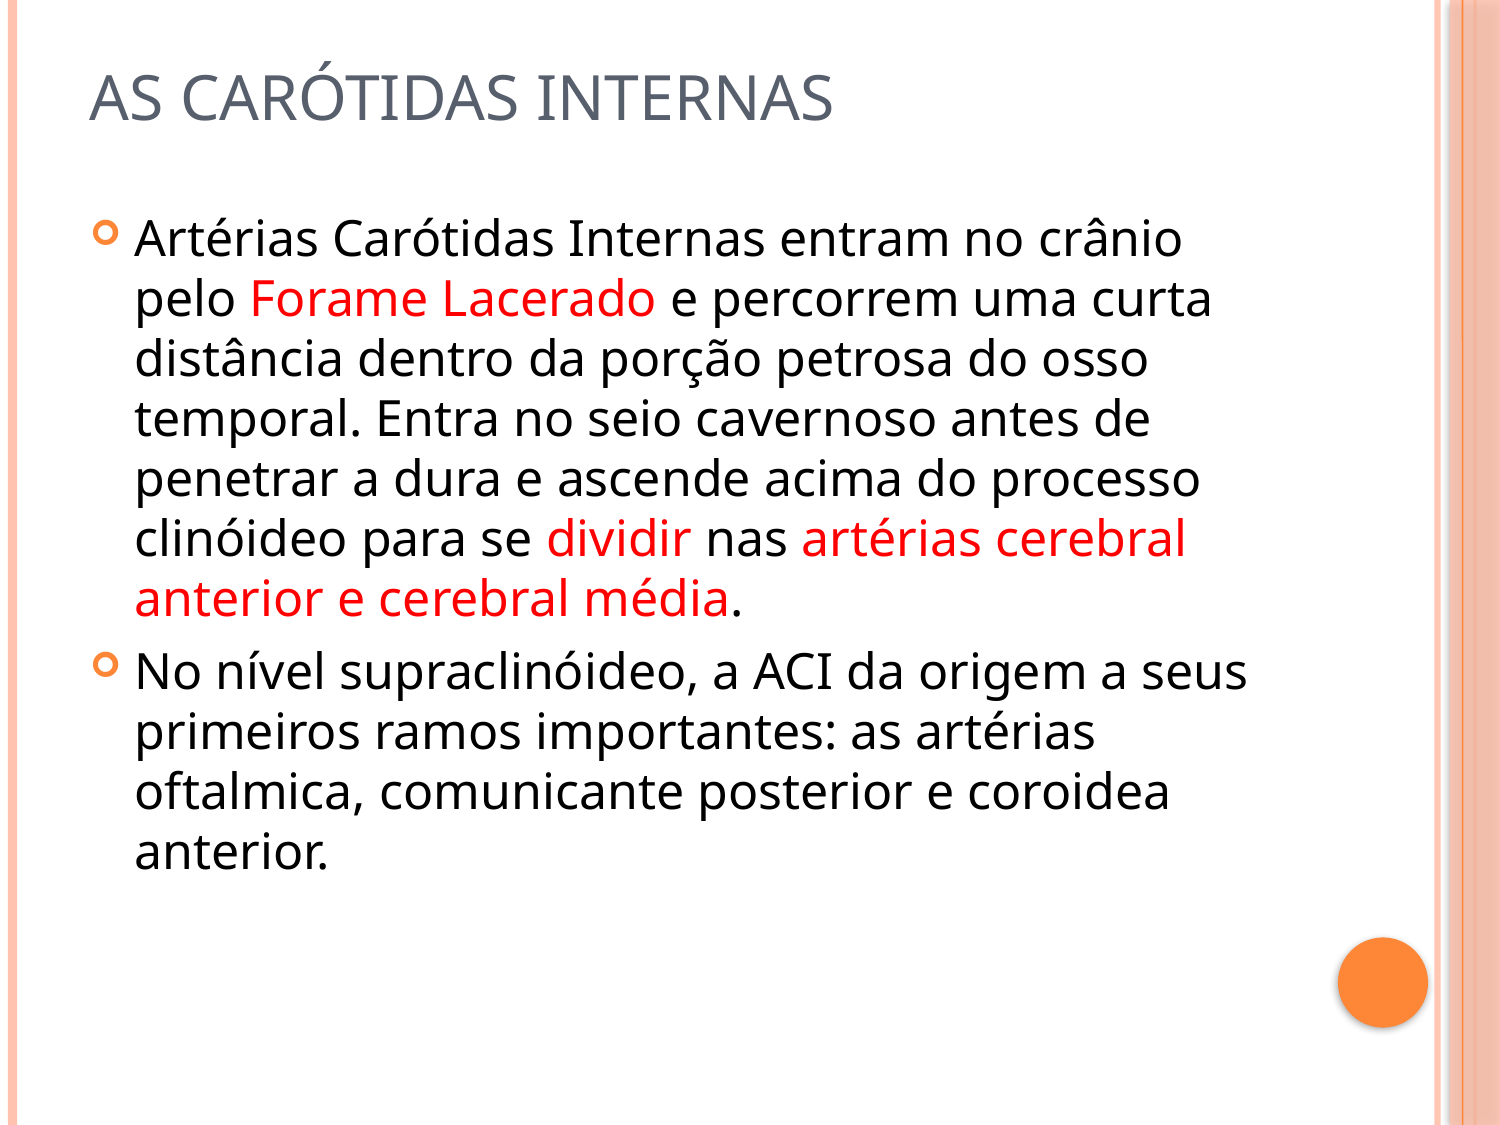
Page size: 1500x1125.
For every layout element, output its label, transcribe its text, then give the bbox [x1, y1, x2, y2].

list Artérias Carótidas Internas entram no crânio pelo Forame Lacerado e percorrem uma curta distância dentro da porção petrosa do osso temporal. Entra no seio cavernoso antes de penetrar a dura e ascende acima do processo clinóideo para se dividir nas artérias cerebral anterior e cerebral média. No nível supraclinóideo, a ACI da origem a seus primeiros ramos importantes: as artérias oftalmica, comunicante posterior e coroidea anterior. [74, 198, 1301, 1063]
title As carótidas Internas [75, 45, 1300, 141]
